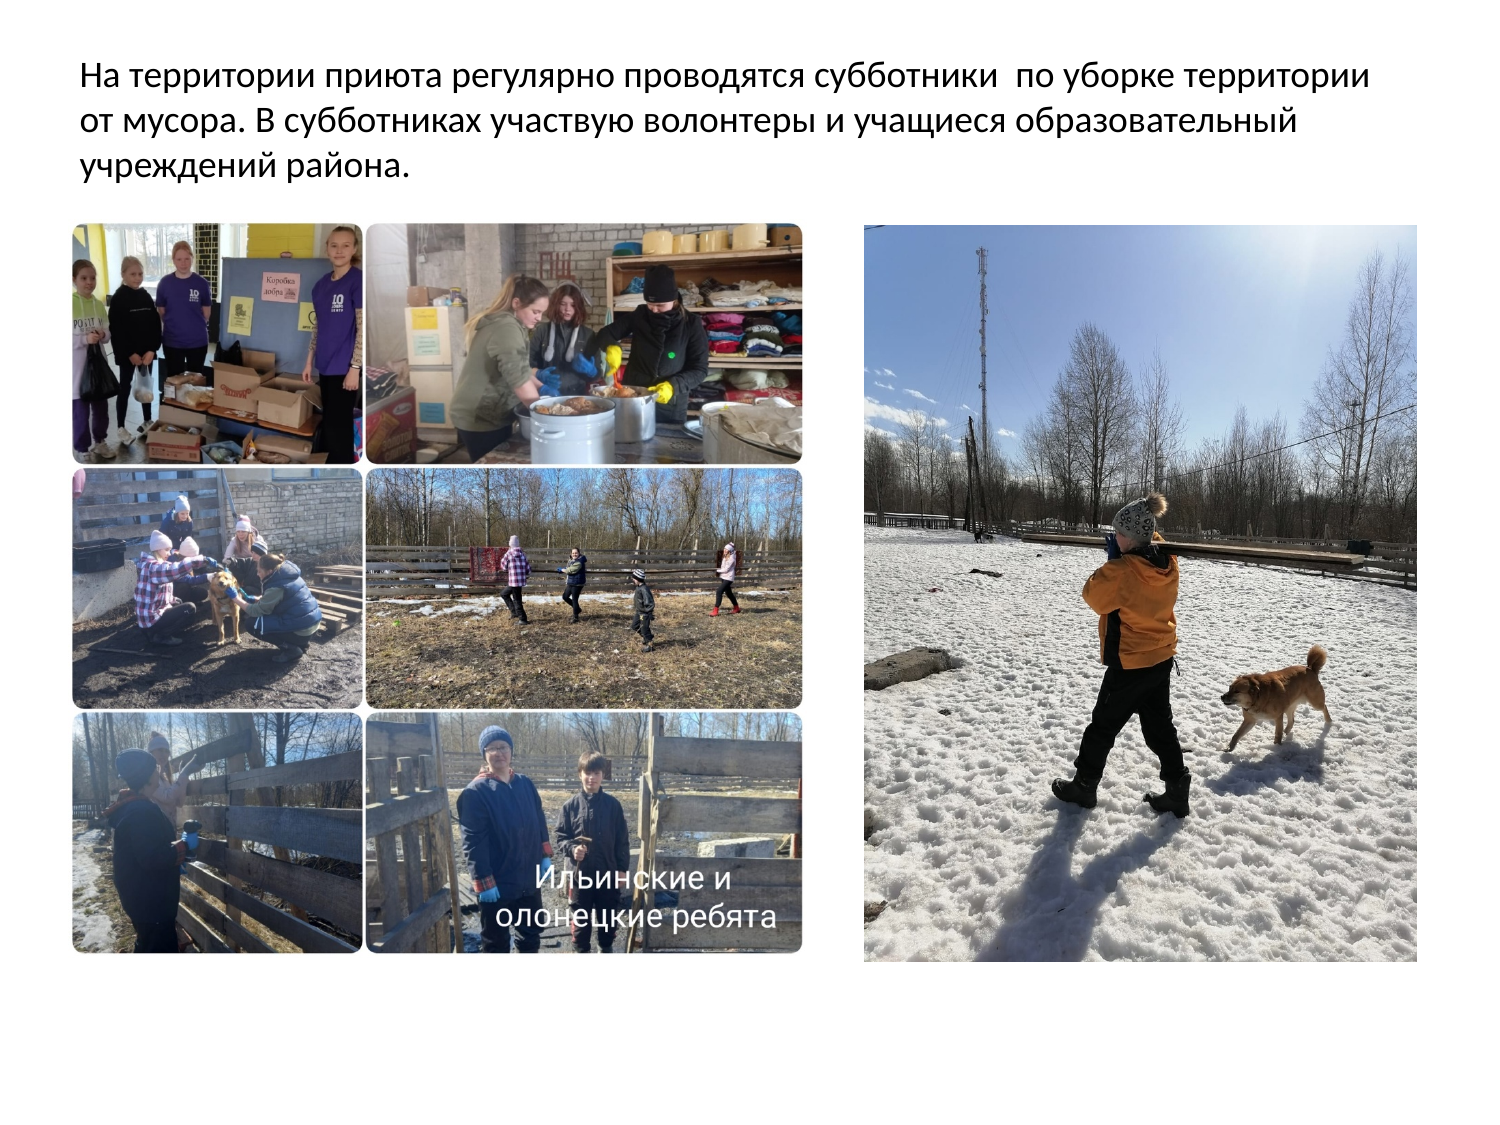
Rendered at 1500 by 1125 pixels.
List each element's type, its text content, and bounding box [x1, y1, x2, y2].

text_box На территории приюта регулярно проводятся субботники по уборке территории от мусора. В субботниках участвую волонтеры и учащиеся образовательный учреждений района. [64, 42, 1412, 193]
picture [68, 219, 807, 959]
picture [864, 224, 1417, 962]
